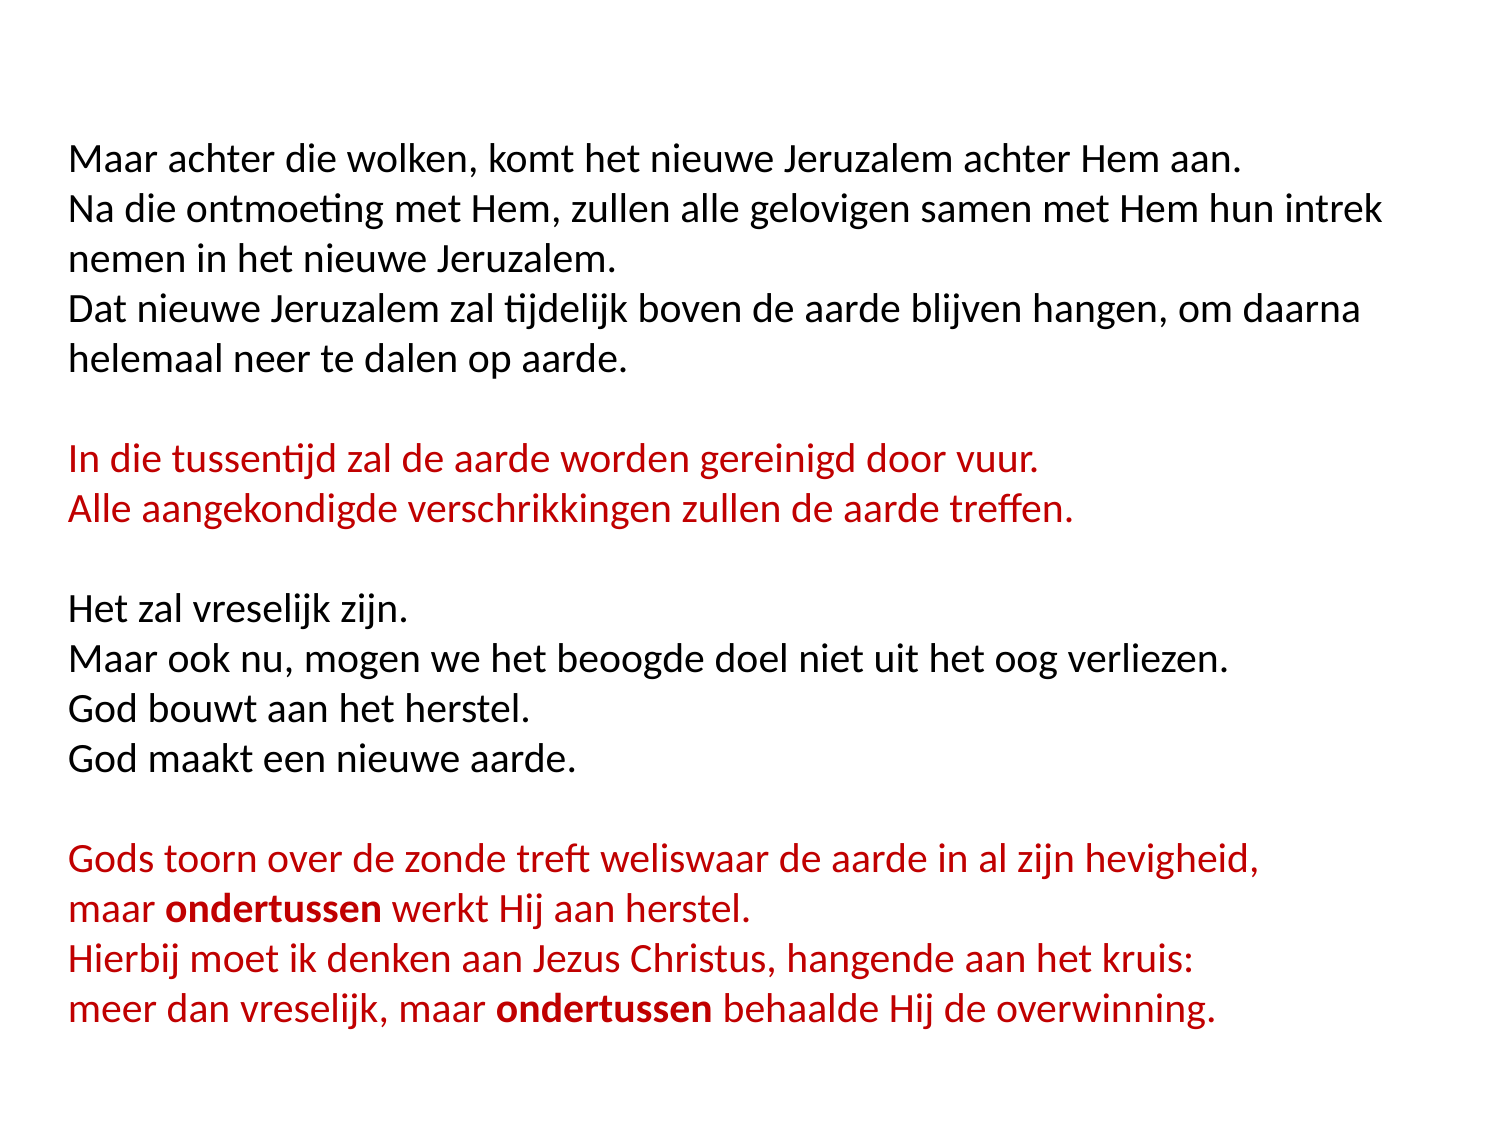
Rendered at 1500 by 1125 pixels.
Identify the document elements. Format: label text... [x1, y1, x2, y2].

text_box Maar achter die wolken, komt het nieuwe Jeruzalem achter Hem aan. Na die ontmoeting met Hem, zullen alle gelovigen samen met Hem hun intrek nemen in het nieuwe Jeruzalem. Dat nieuwe Jeruzalem zal tijdelijk boven de aarde blijven hangen, om daarna helemaal neer te dalen op aarde. In die tussentijd zal de aarde worden gereinigd door vuur. Alle aangekondigde verschrikkingen zullen de aarde treffen. Het zal vreselijk zijn. Maar ook nu, mogen we het beoogde doel niet uit het oog verliezen. God bouwt aan het herstel. God maakt een nieuwe aarde. Gods toorn over de zonde treft weliswaar de aarde in al zijn hevigheid, maar ondertussen werkt Hij aan herstel. Hierbij moet ik denken aan Jezus Christus, hangende aan het kruis: meer dan vreselijk, maar ondertussen behaalde Hij de overwinning. [53, 78, 1447, 1039]
